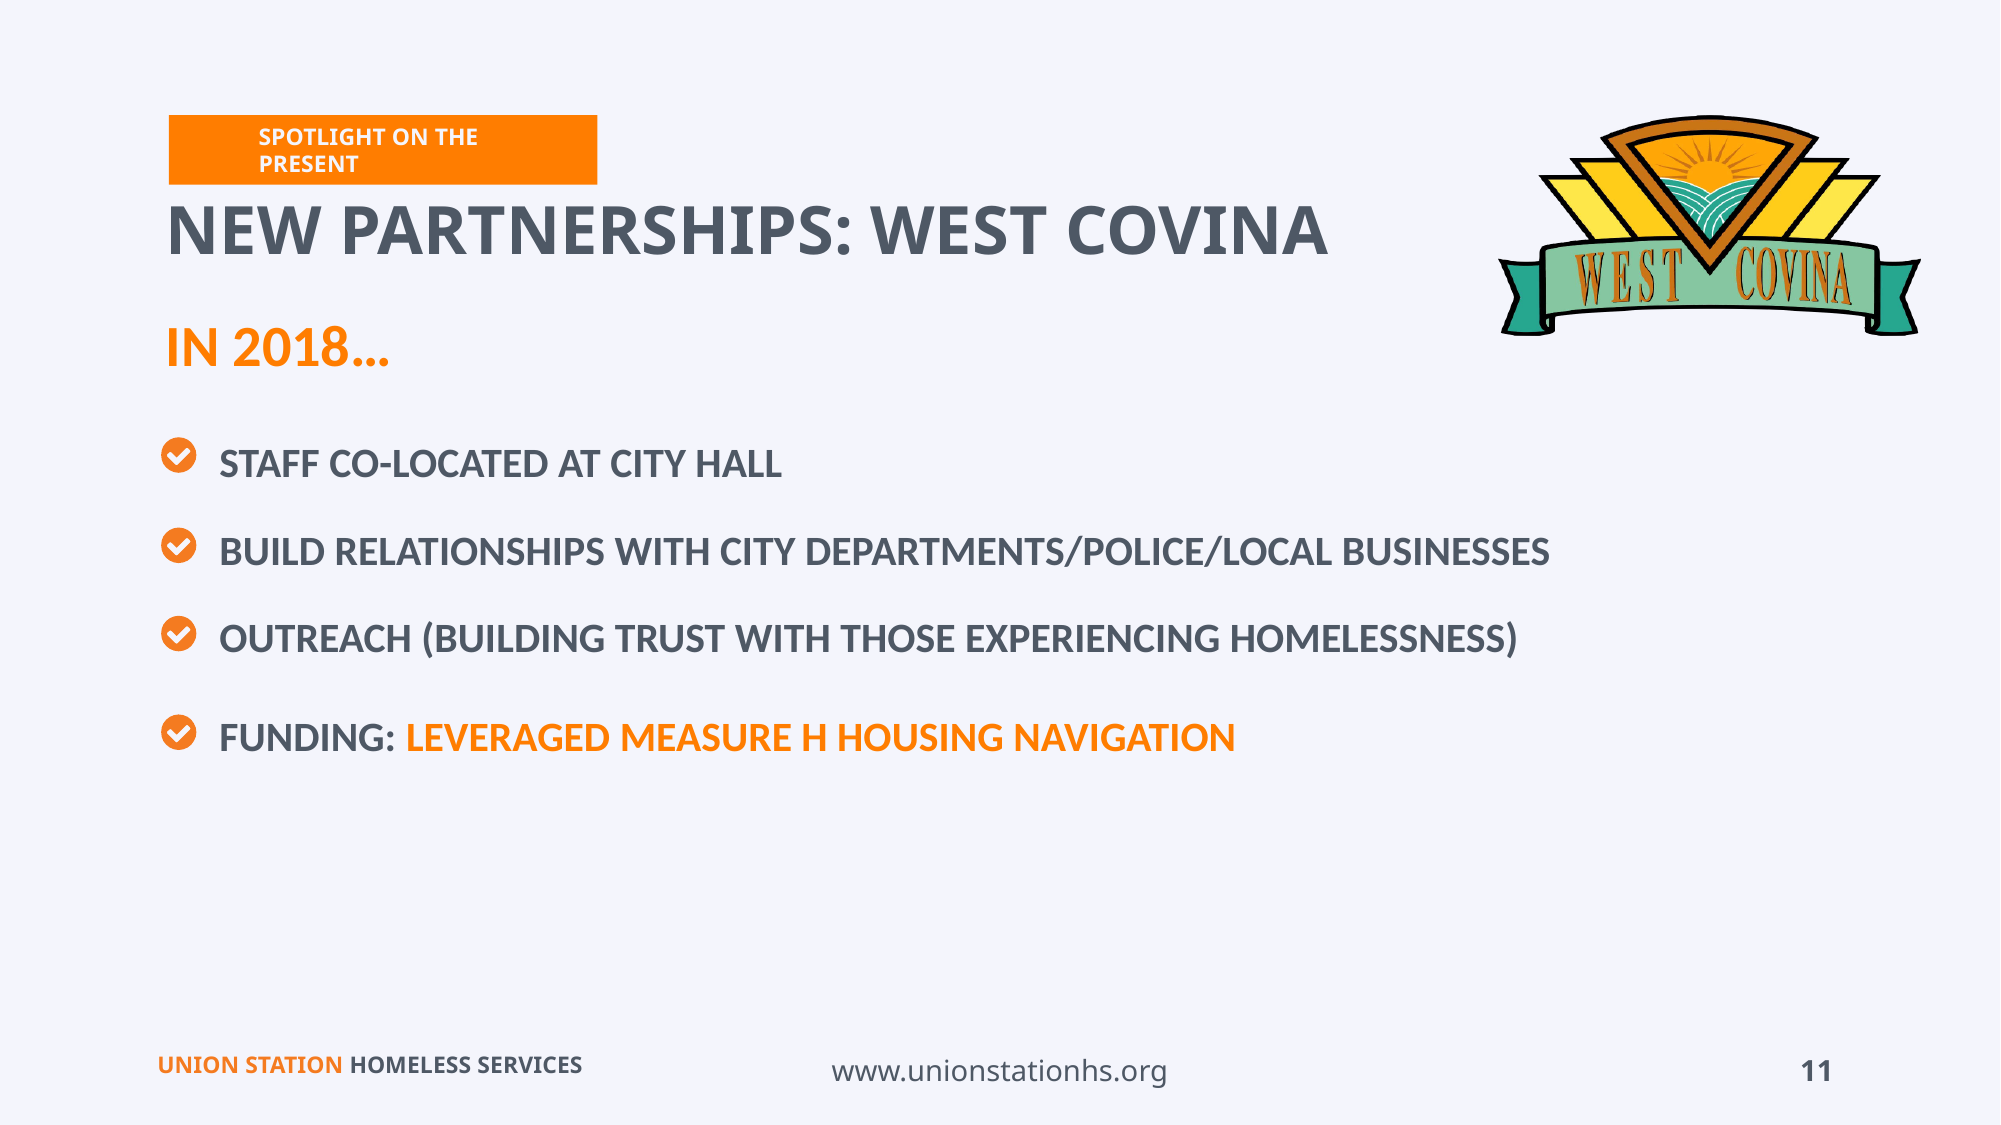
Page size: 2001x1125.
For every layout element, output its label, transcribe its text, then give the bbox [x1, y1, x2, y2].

footer www.unionstationhs.org [662, 1042, 1338, 1103]
text_box FUNDING: LEVERAGED MEASURE H HOUSING NAVIGATION [204, 687, 1471, 768]
text_box IN 2018… [150, 301, 1465, 386]
slide_number 11 [1398, 1042, 1849, 1103]
text_box [161, 615, 197, 652]
text_box BUILD RELATIONSHIPS WITH CITY DEPARTMENTS/POLICE/LOCAL BUSINESSES [204, 501, 1674, 582]
text_box [161, 714, 197, 751]
text_box SPOTLIGHT ON THE PRESENT [168, 115, 598, 180]
text_box OUTREACH (BUILDING TRUST WITH THOSE EXPERIENCING HOMELESSNESS) [204, 588, 1674, 669]
text_box [161, 437, 197, 473]
picture [1498, 115, 1921, 336]
text_box STAFF CO-LOCATED AT CITY HALL [204, 413, 1306, 494]
text_box NEW PARTNERSHIPS: WEST COVINA [150, 180, 1498, 276]
text_box [161, 527, 197, 564]
